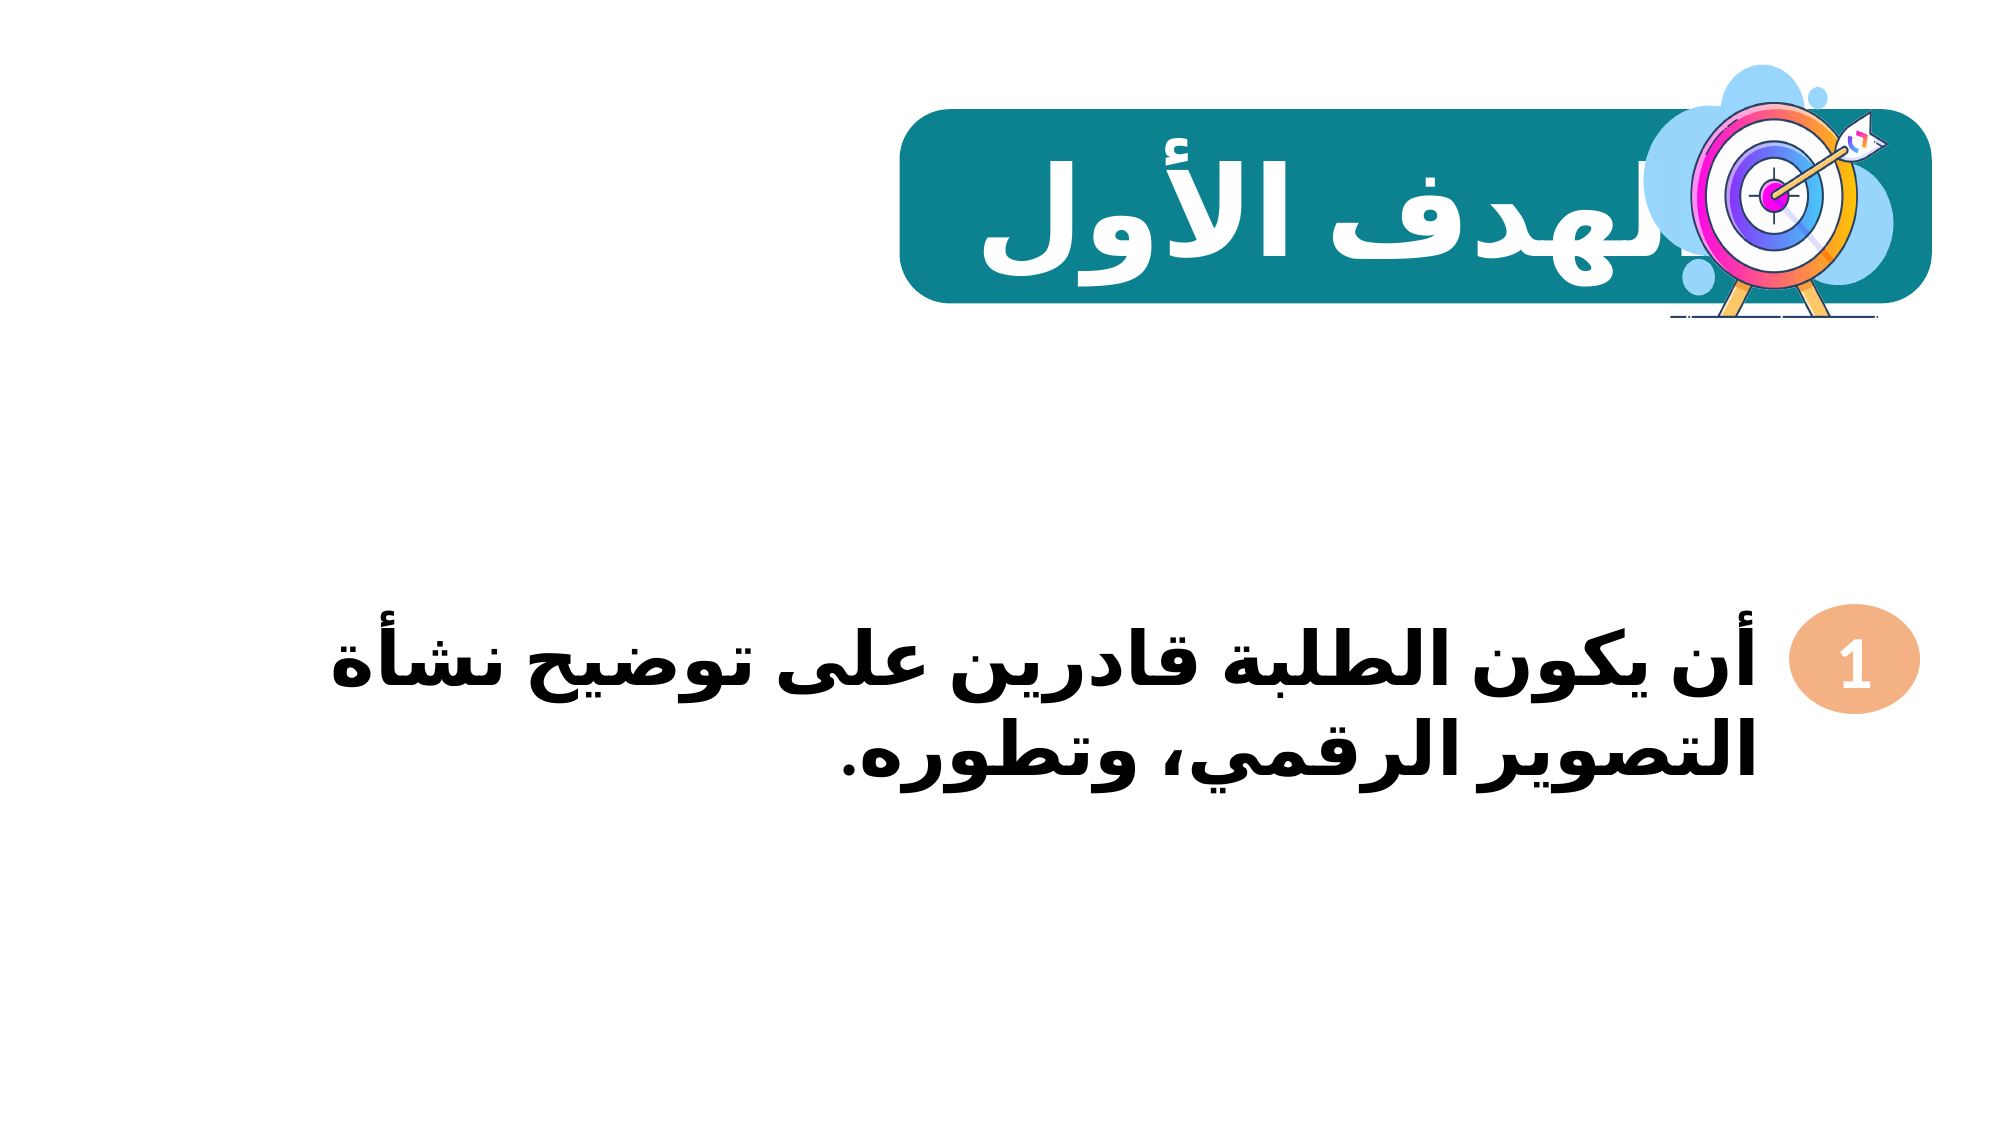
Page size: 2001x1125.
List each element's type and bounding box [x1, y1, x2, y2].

text_box [899, 0, 2000, 379]
text_box [78, 602, 1922, 716]
